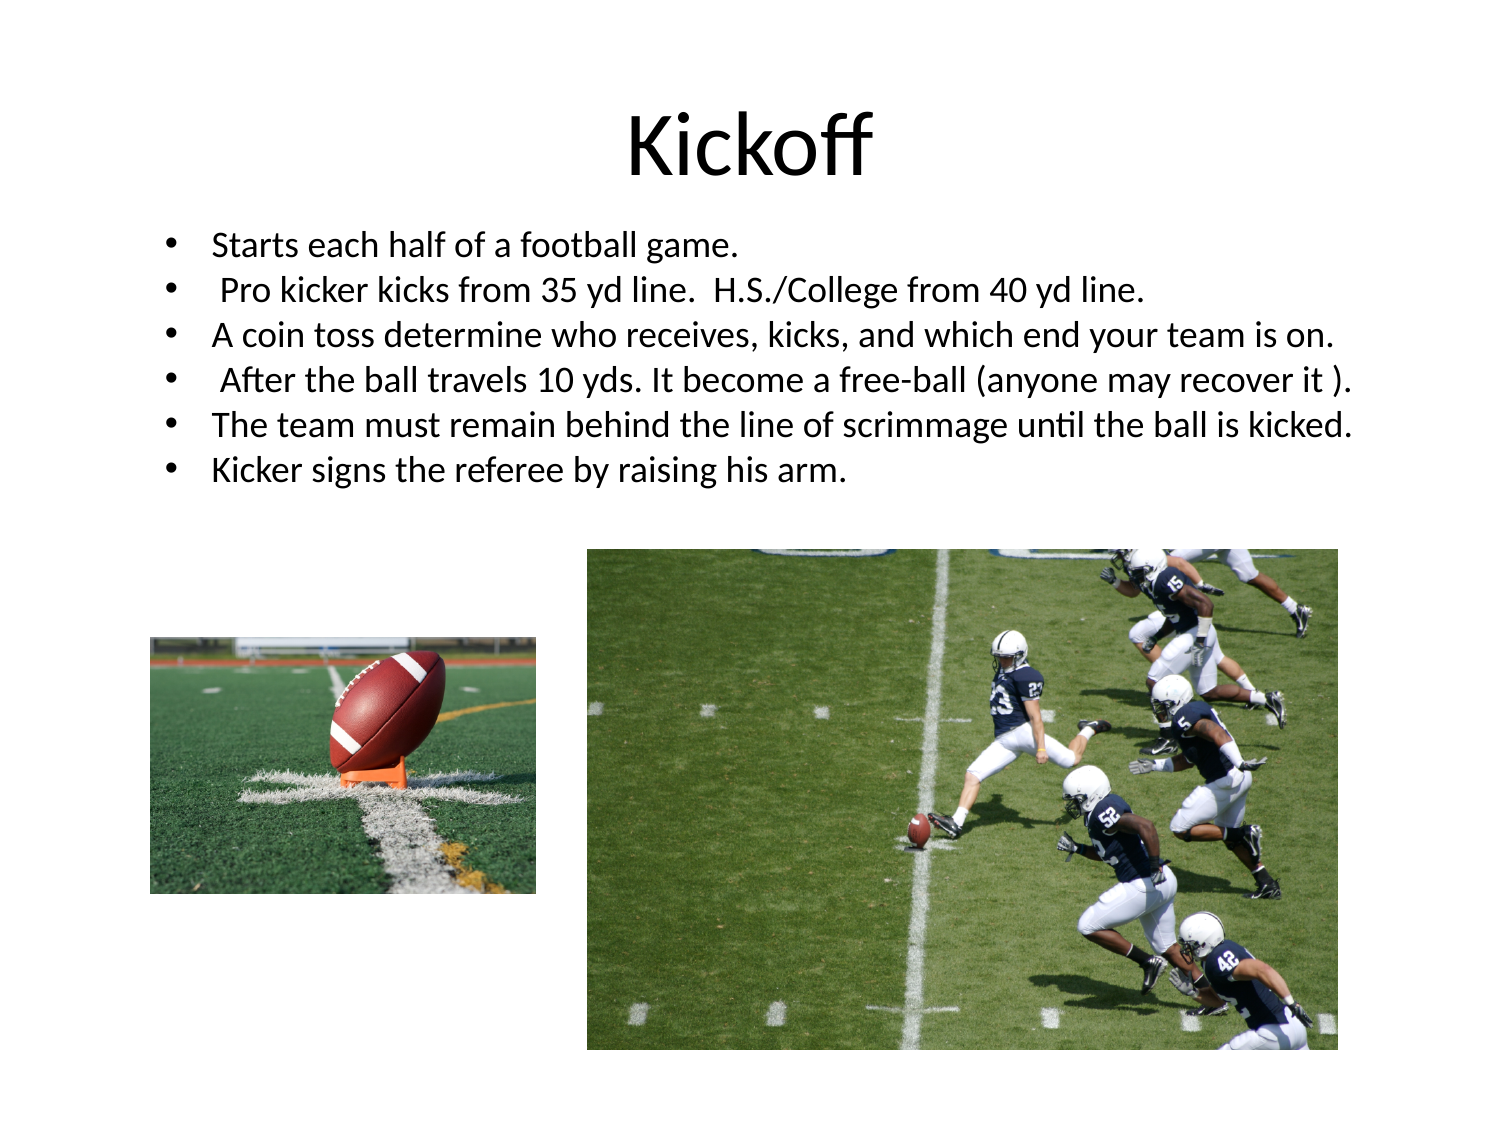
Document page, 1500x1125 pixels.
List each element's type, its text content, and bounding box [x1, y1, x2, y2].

picture [587, 549, 1338, 1050]
picture [149, 637, 537, 894]
text_box Starts each half of a football game. Pro kicker kicks from 35 yd line. H.S./College from 40 yd line. A coin toss determine who receives, kicks, and which end your team is on. After the ball travels 10 yds. It become a free-ball (anyone may recover it ). The team must remain behind the line of scrimmage until the ball is kicked. Kicker signs the referee by raising his arm. [149, 212, 1413, 498]
title Kickoff [75, 45, 1425, 233]
